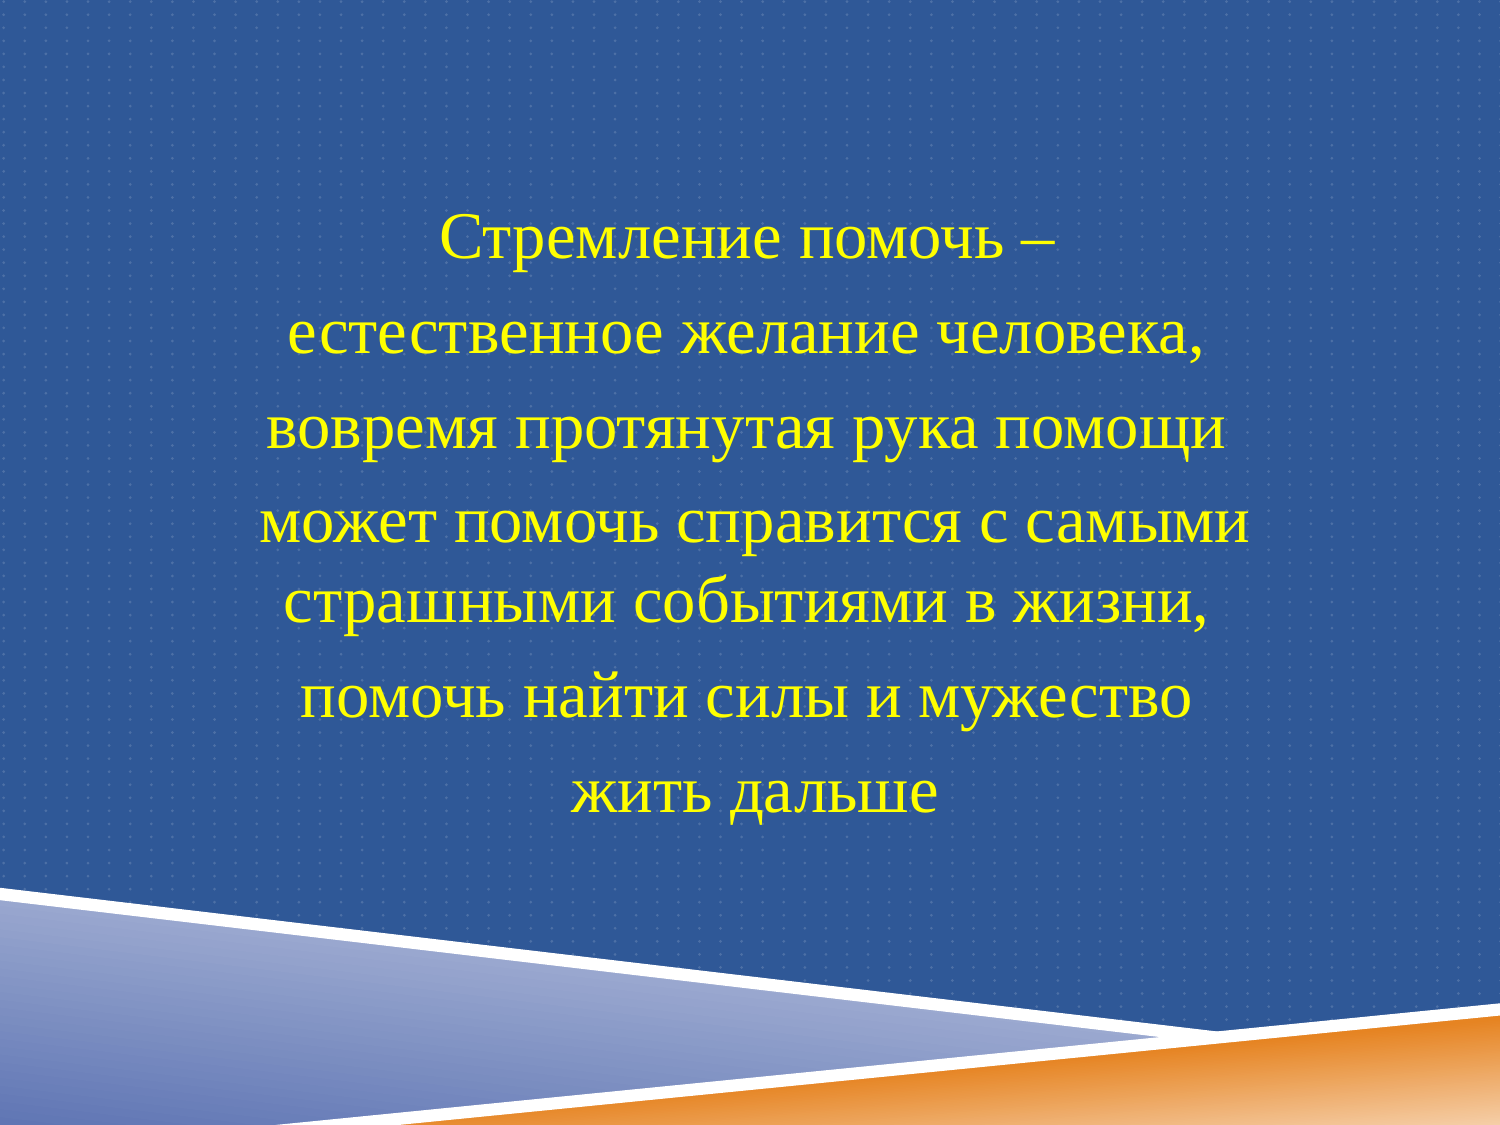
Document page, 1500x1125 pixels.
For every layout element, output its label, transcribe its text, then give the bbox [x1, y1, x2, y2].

list Стремление помочь – естественное желание человека, вовремя протянутая рука помощи может помочь справится с самыми страшными событиями в жизни, помочь найти силы и мужество жить дальше [112, 90, 1388, 965]
